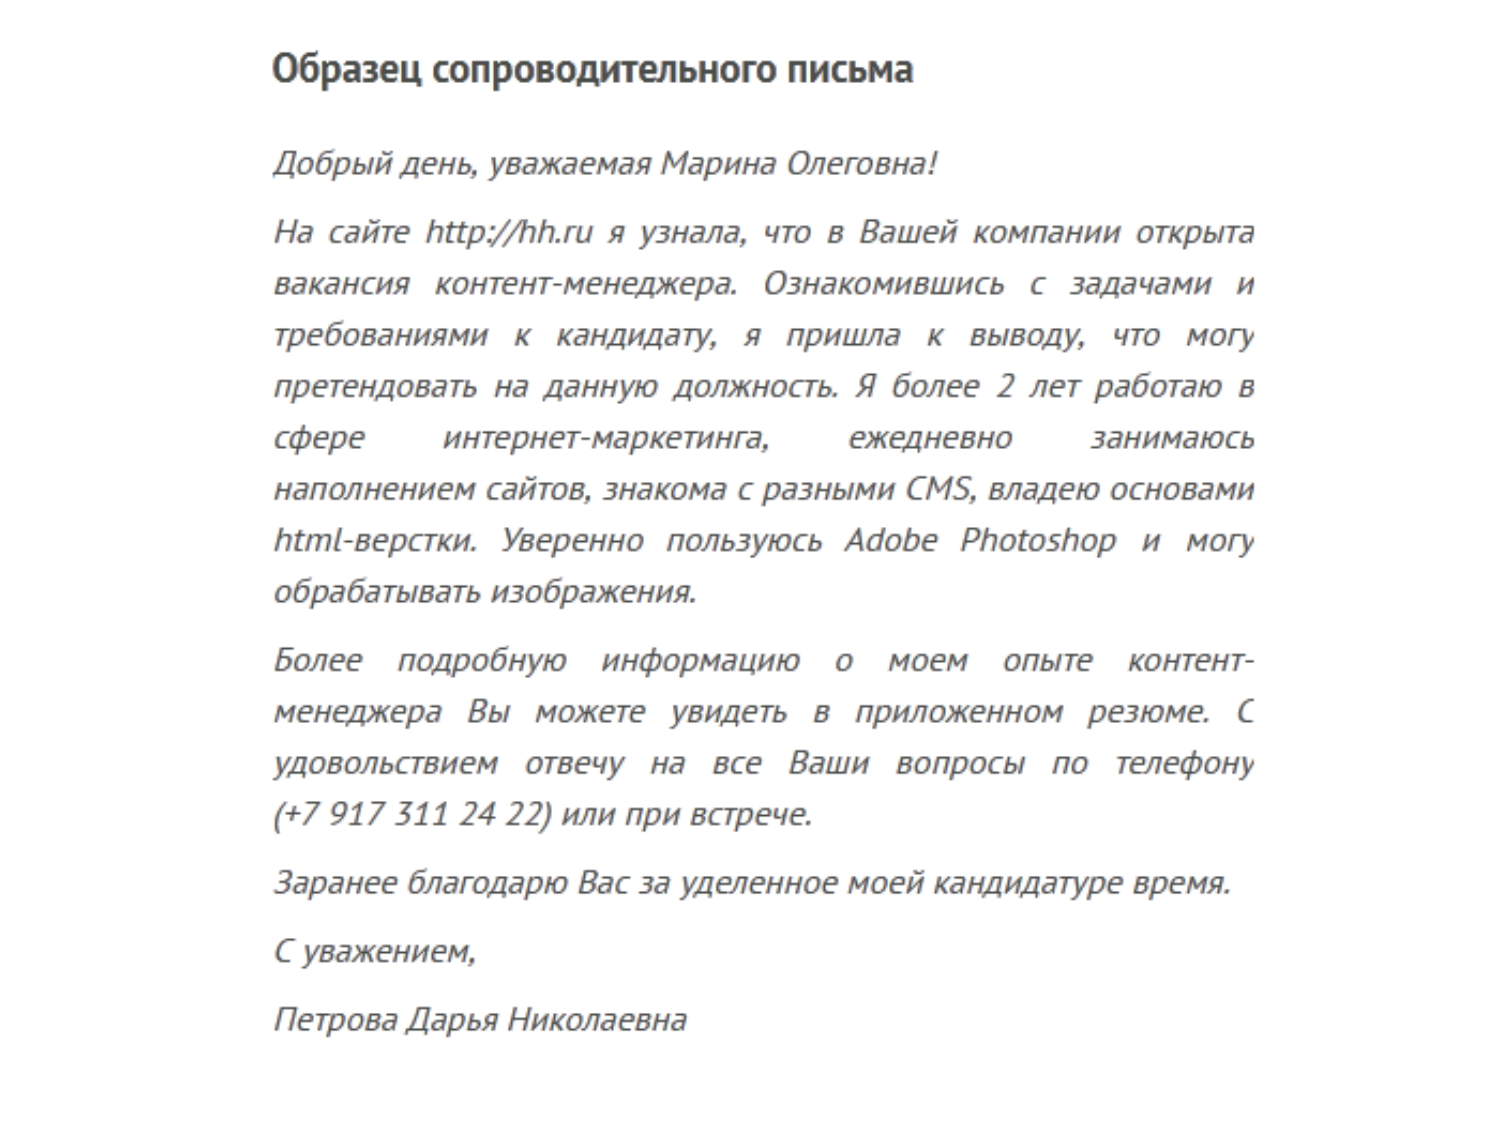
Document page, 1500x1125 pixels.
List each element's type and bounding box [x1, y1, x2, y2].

picture [222, 23, 1278, 1074]
